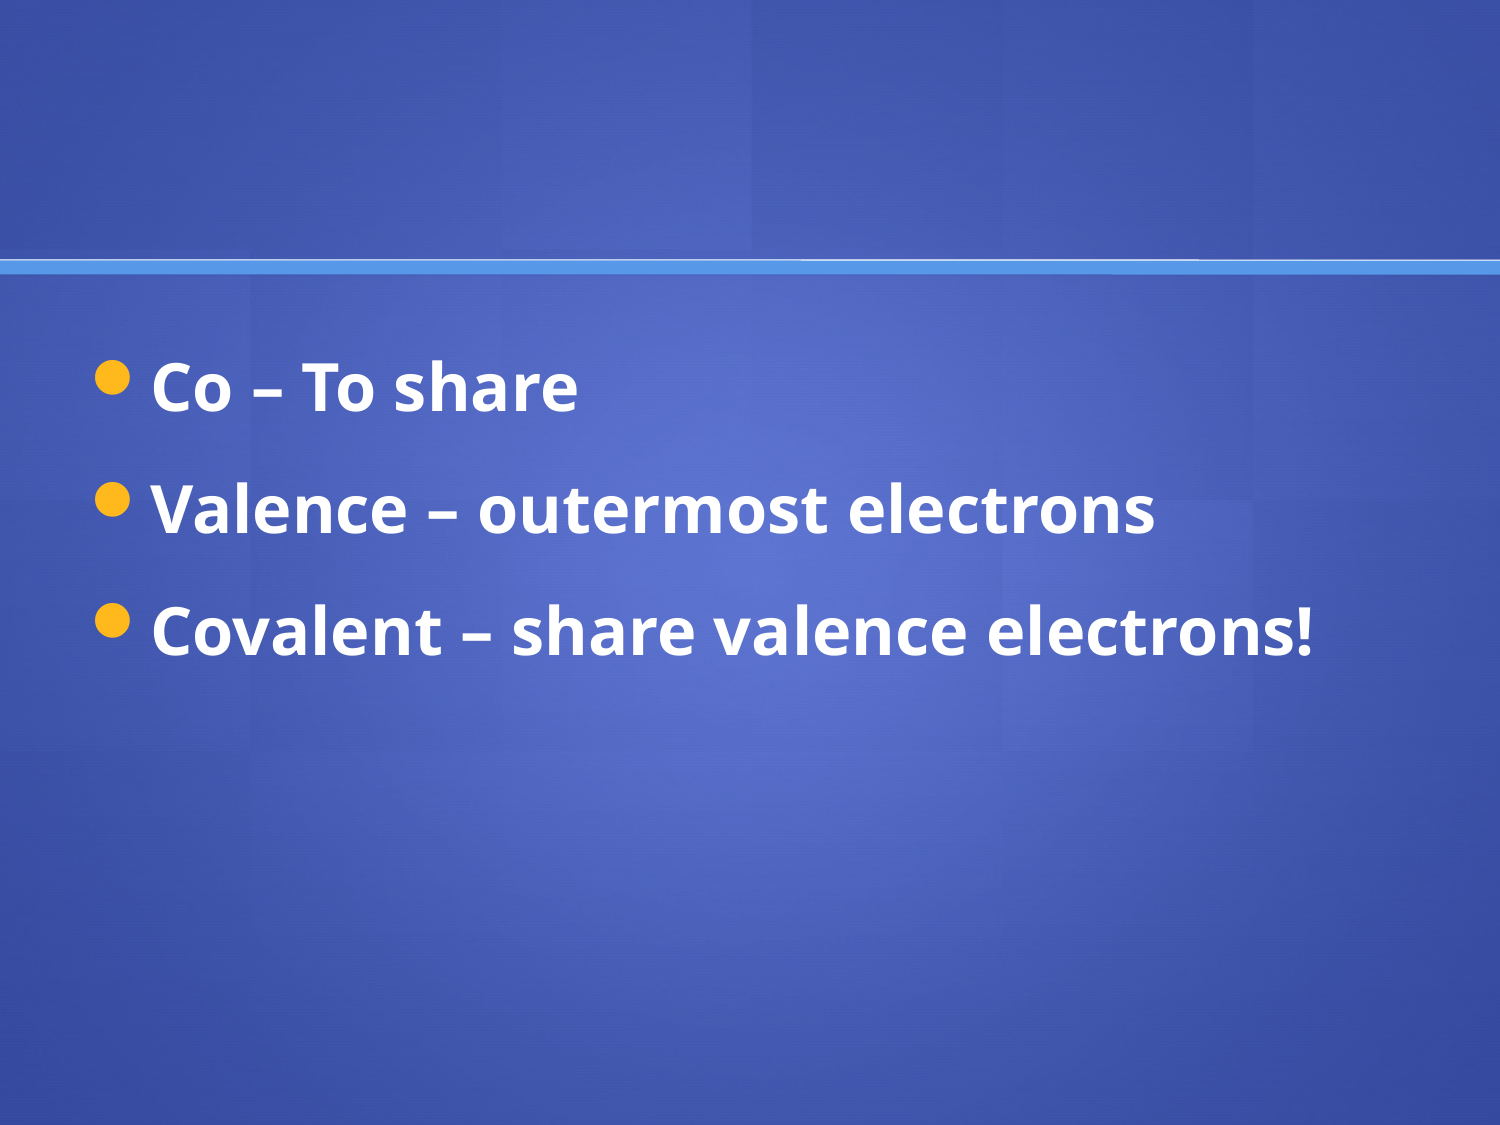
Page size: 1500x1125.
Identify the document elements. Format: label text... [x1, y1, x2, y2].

list Co – To share Valence – outermost electrons Covalent – share valence electrons! [75, 337, 1425, 988]
